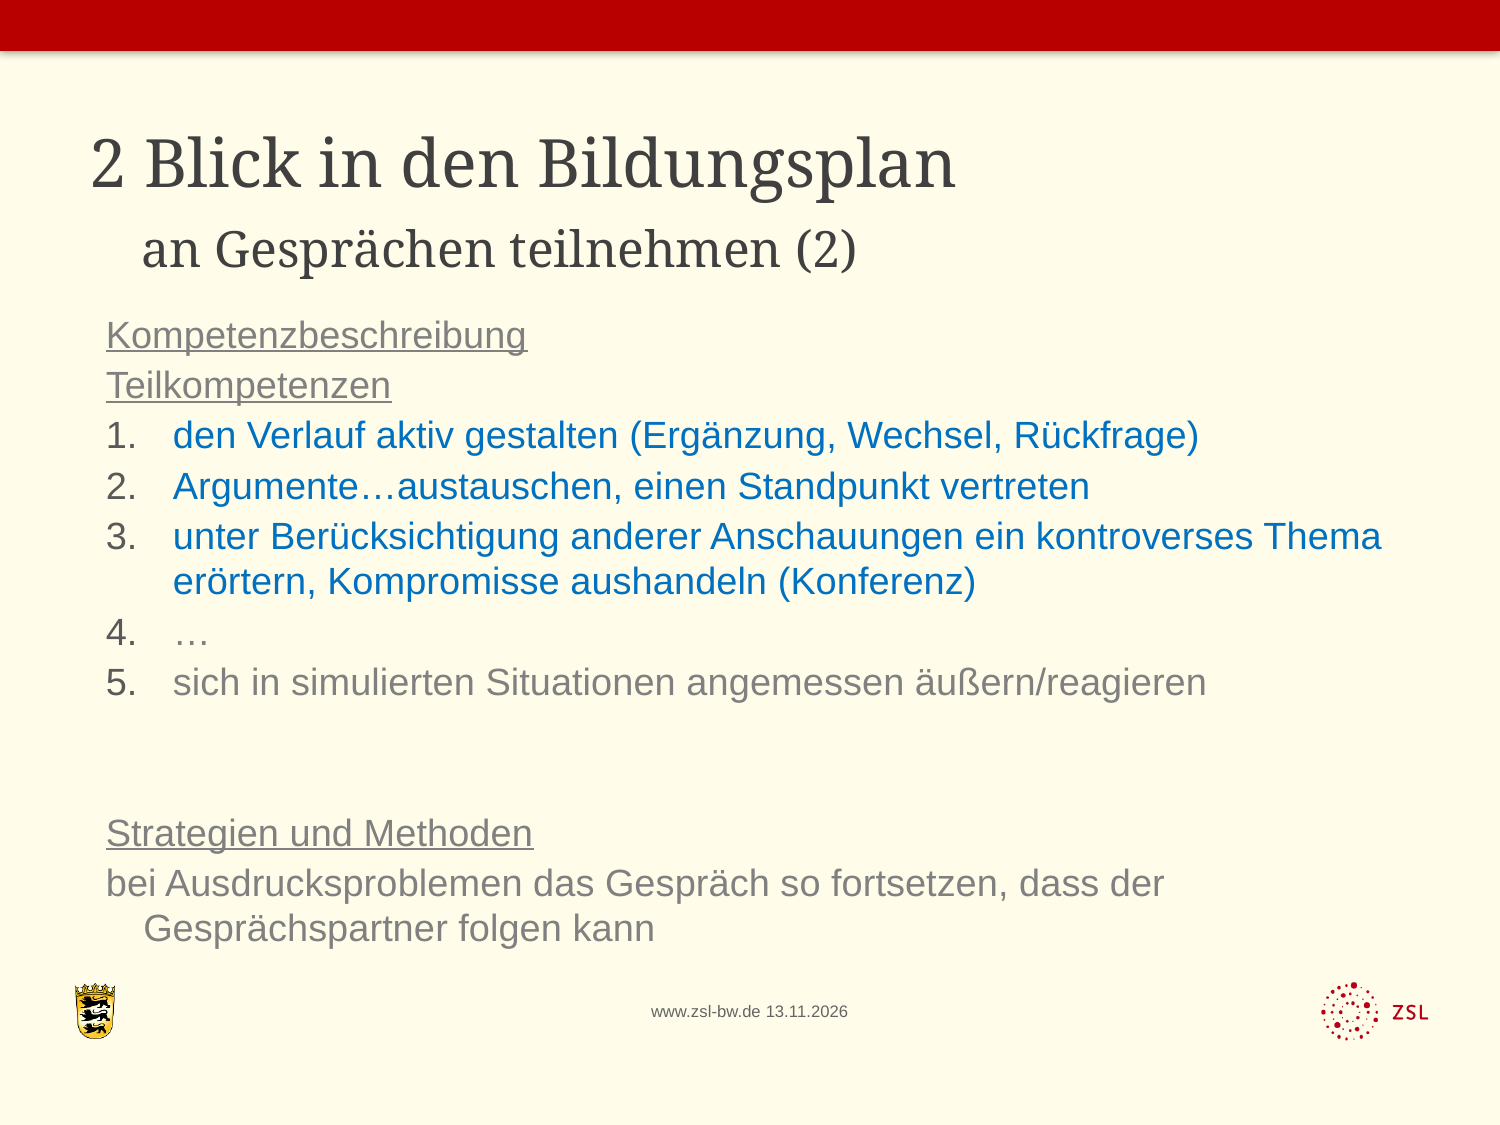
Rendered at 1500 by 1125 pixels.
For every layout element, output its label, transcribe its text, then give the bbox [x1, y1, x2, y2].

title 2 Blick in den Bildungsplan an Gesprächen teilnehmen (2) [75, 113, 1425, 289]
list Kompetenzbeschreibung Teilkompetenzen den Verlauf aktiv gestalten (Ergänzung, Wechsel, Rückfrage) Argumente…austauschen, einen Standpunkt vertreten unter Berücksichtigung anderer Anschauungen ein kontroverses Thema erörtern, Kompromisse aushandeln (Konferenz) … sich in simulierten Situationen angemessen äußern/reagieren Strategien und Methoden bei Ausdrucksproblemen das Gespräch so fortsetzen, dass der Gesprächspartner folgen kann [75, 302, 1425, 965]
picture [1320, 981, 1429, 1041]
picture [73, 981, 117, 1041]
